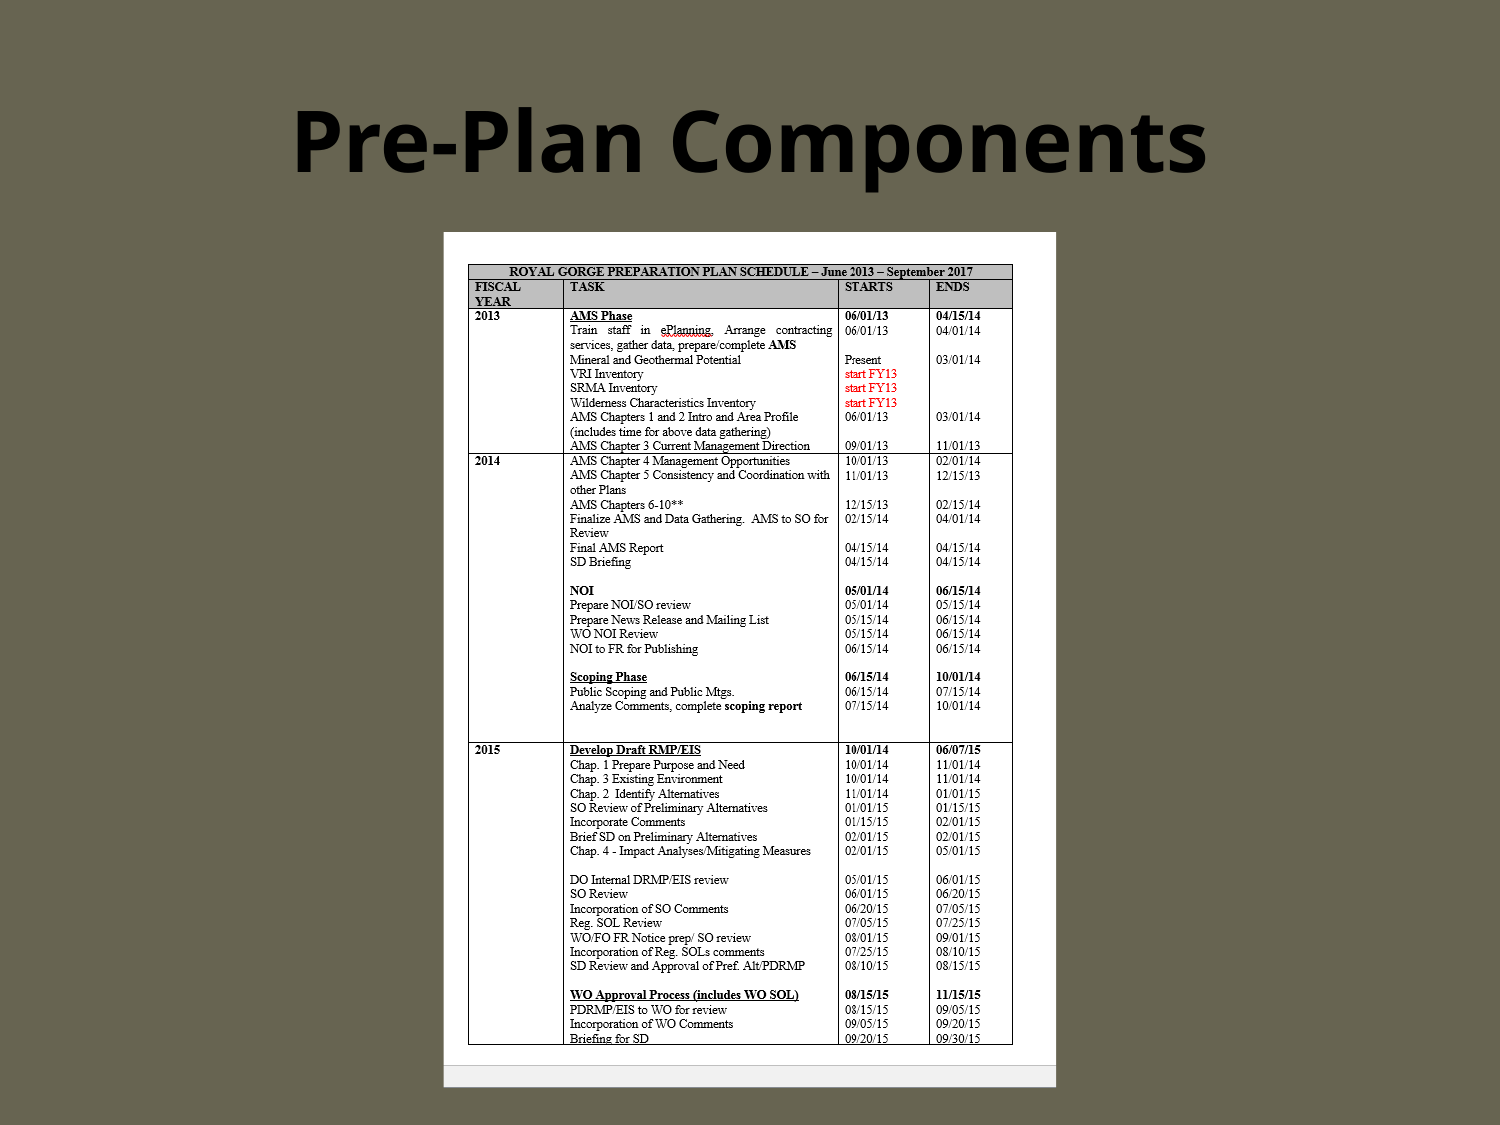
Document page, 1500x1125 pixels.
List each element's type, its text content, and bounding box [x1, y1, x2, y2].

title Pre-Plan Components [75, 45, 1425, 233]
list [443, 232, 1057, 1088]
